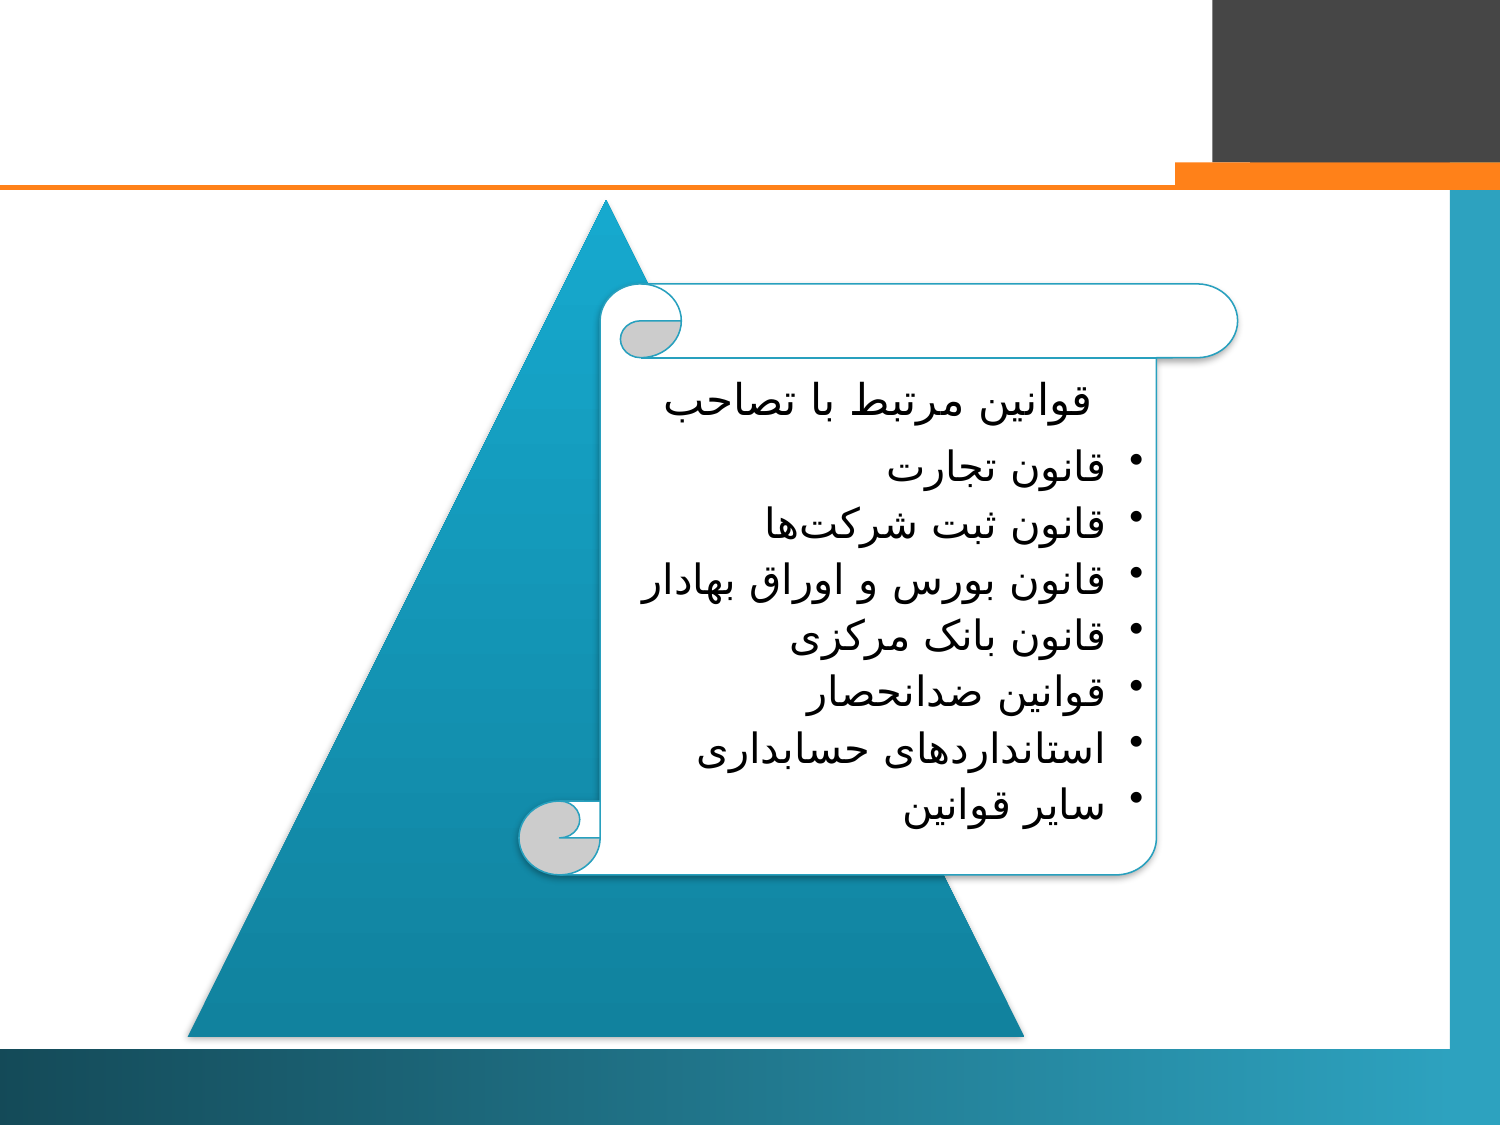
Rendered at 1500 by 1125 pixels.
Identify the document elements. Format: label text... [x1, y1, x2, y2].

text_box قوانین مرتبط با تصاحب قانون تجارت قانون ثبت شرکت‌ها قانون بورس و اوراق بهادار قانون بانک مرکزی قوانین ضدانحصار استانداردهای حسابداری سایر قوانین [518, 283, 1239, 876]
text_box [187, 199, 1025, 1038]
